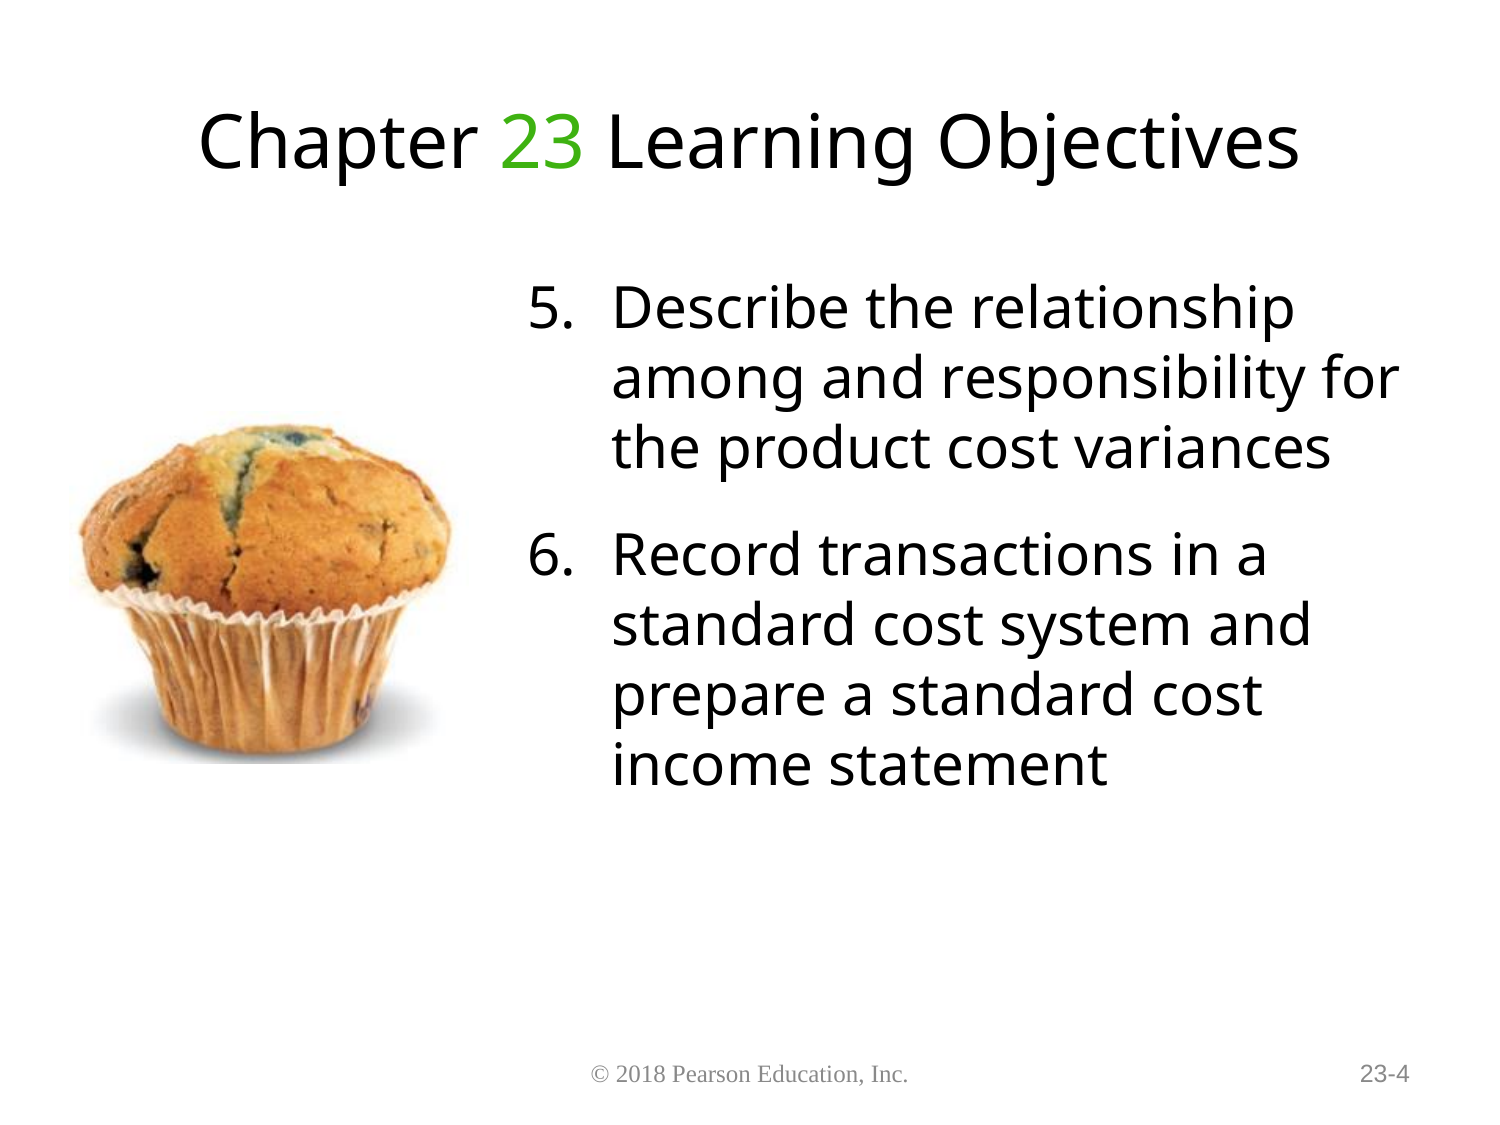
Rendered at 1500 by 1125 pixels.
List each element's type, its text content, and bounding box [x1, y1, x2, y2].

title Chapter 23 Learning Objectives [75, 45, 1425, 233]
slide_number 23-4 [1074, 1042, 1425, 1103]
footer © 2018 Pearson Education, Inc. [512, 1042, 988, 1103]
list Describe the relationship among and responsibility for the product cost variances Record transactions in a standard cost system and prepare a standard cost income statement [512, 262, 1488, 1005]
picture [69, 410, 469, 765]
